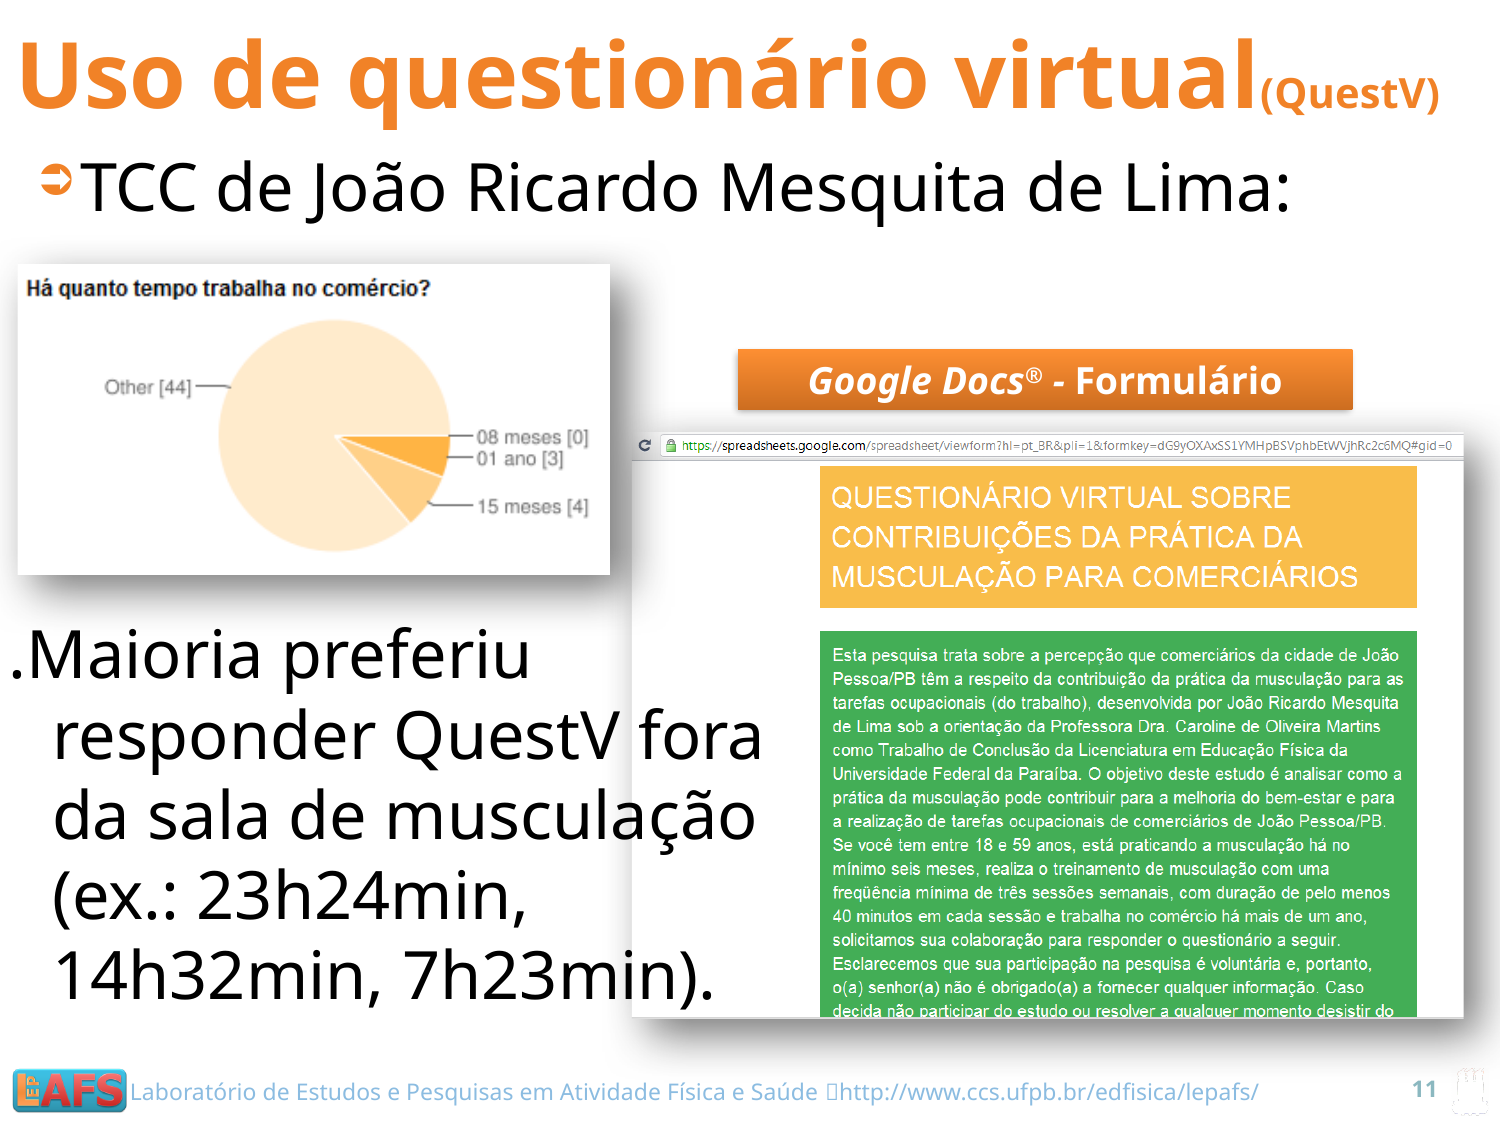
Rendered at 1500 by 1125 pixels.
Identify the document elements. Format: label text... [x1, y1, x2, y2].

text_box Google Docs® - Formulário [738, 349, 1353, 410]
footer Laboratório de Estudos e Pesquisas em Atividade Física e Saúde http://www.ccs.ufpb.br/edfisica/lepafs/ [115, 1060, 1388, 1123]
title Uso de questionário virtual(QuestV) [0, 0, 1500, 149]
text_box .Maioria preferiu responder QuestV fora da sala de musculação (ex.: 23h24min, 14h32min, 7h23min). [0, 604, 845, 1054]
slide_number 11 [1388, 1069, 1454, 1120]
picture [10, 1064, 115, 1114]
list TCC de João Ricardo Mesquita de Lima: [21, 136, 1487, 425]
picture [631, 432, 1464, 1019]
picture [17, 264, 611, 575]
